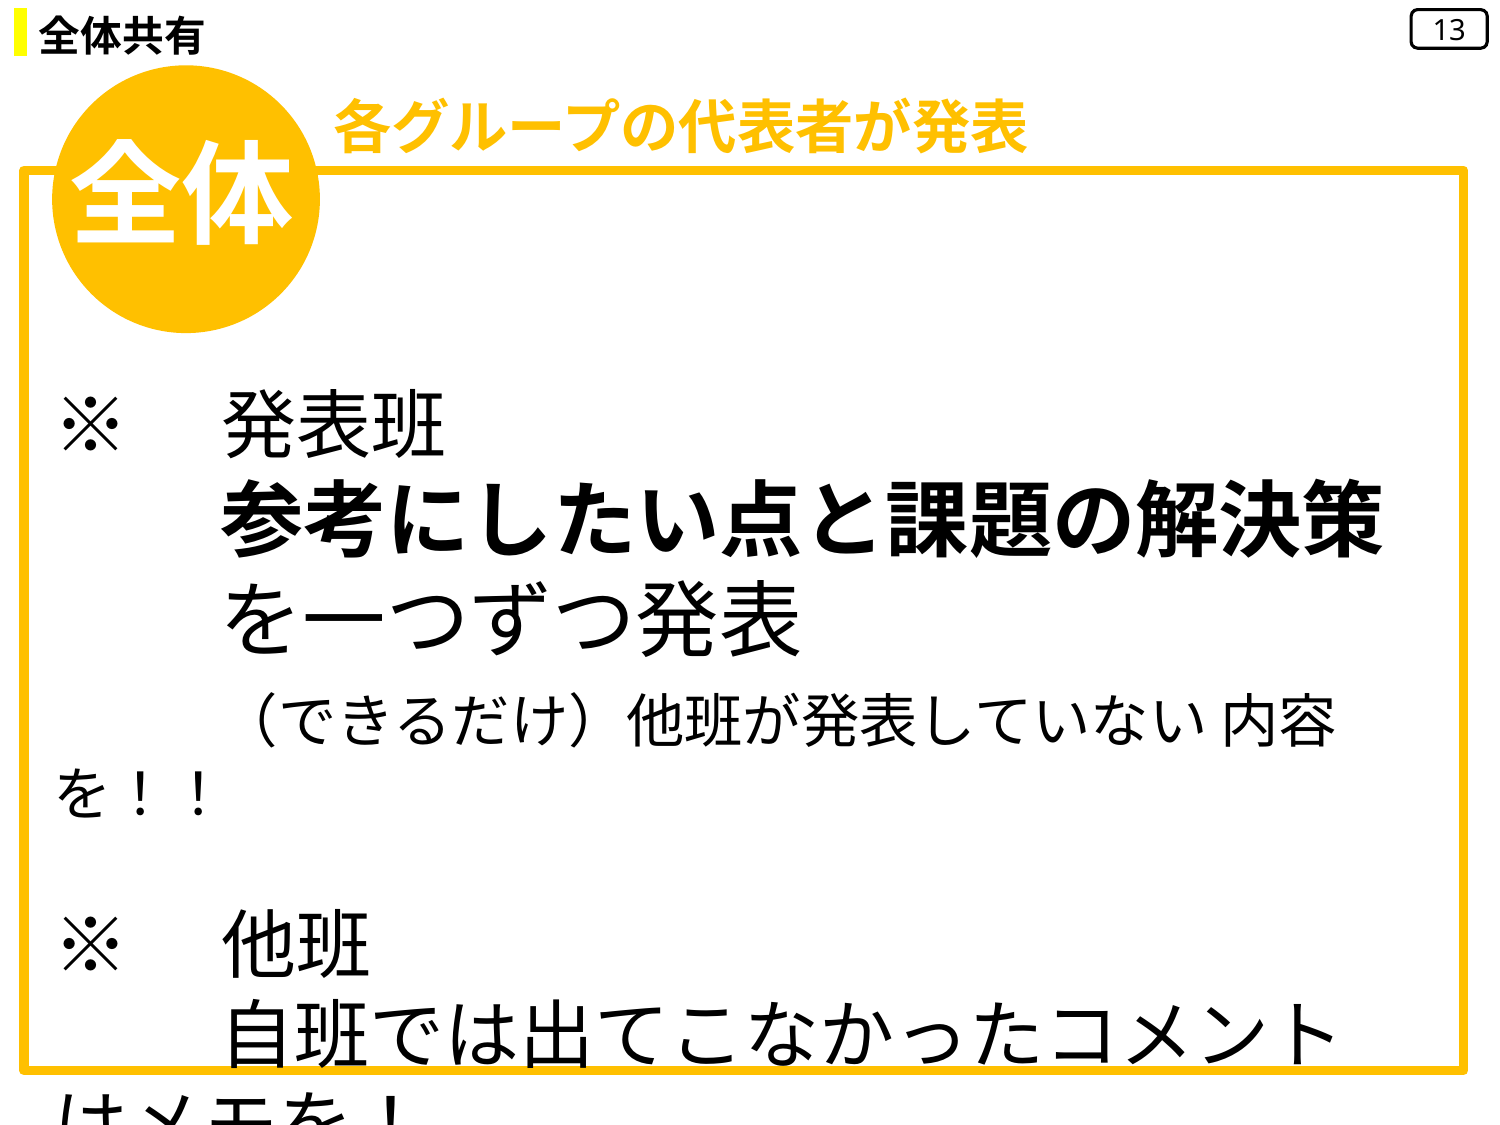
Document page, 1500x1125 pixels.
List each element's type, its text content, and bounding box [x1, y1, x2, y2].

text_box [35, 66, 329, 333]
text_box [23, 170, 1464, 1071]
text_box 各グループの代表者が発表 [329, 83, 1412, 168]
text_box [15, 2, 1488, 68]
text_box ※ 発表班 参考にしたい点と課題の解決策 を一つずつ発表 （できるだけ）他班が発表していない 内容を！！ ※ 他班 自班では出てこなかったコメントはメモを！ [38, 369, 1429, 1125]
